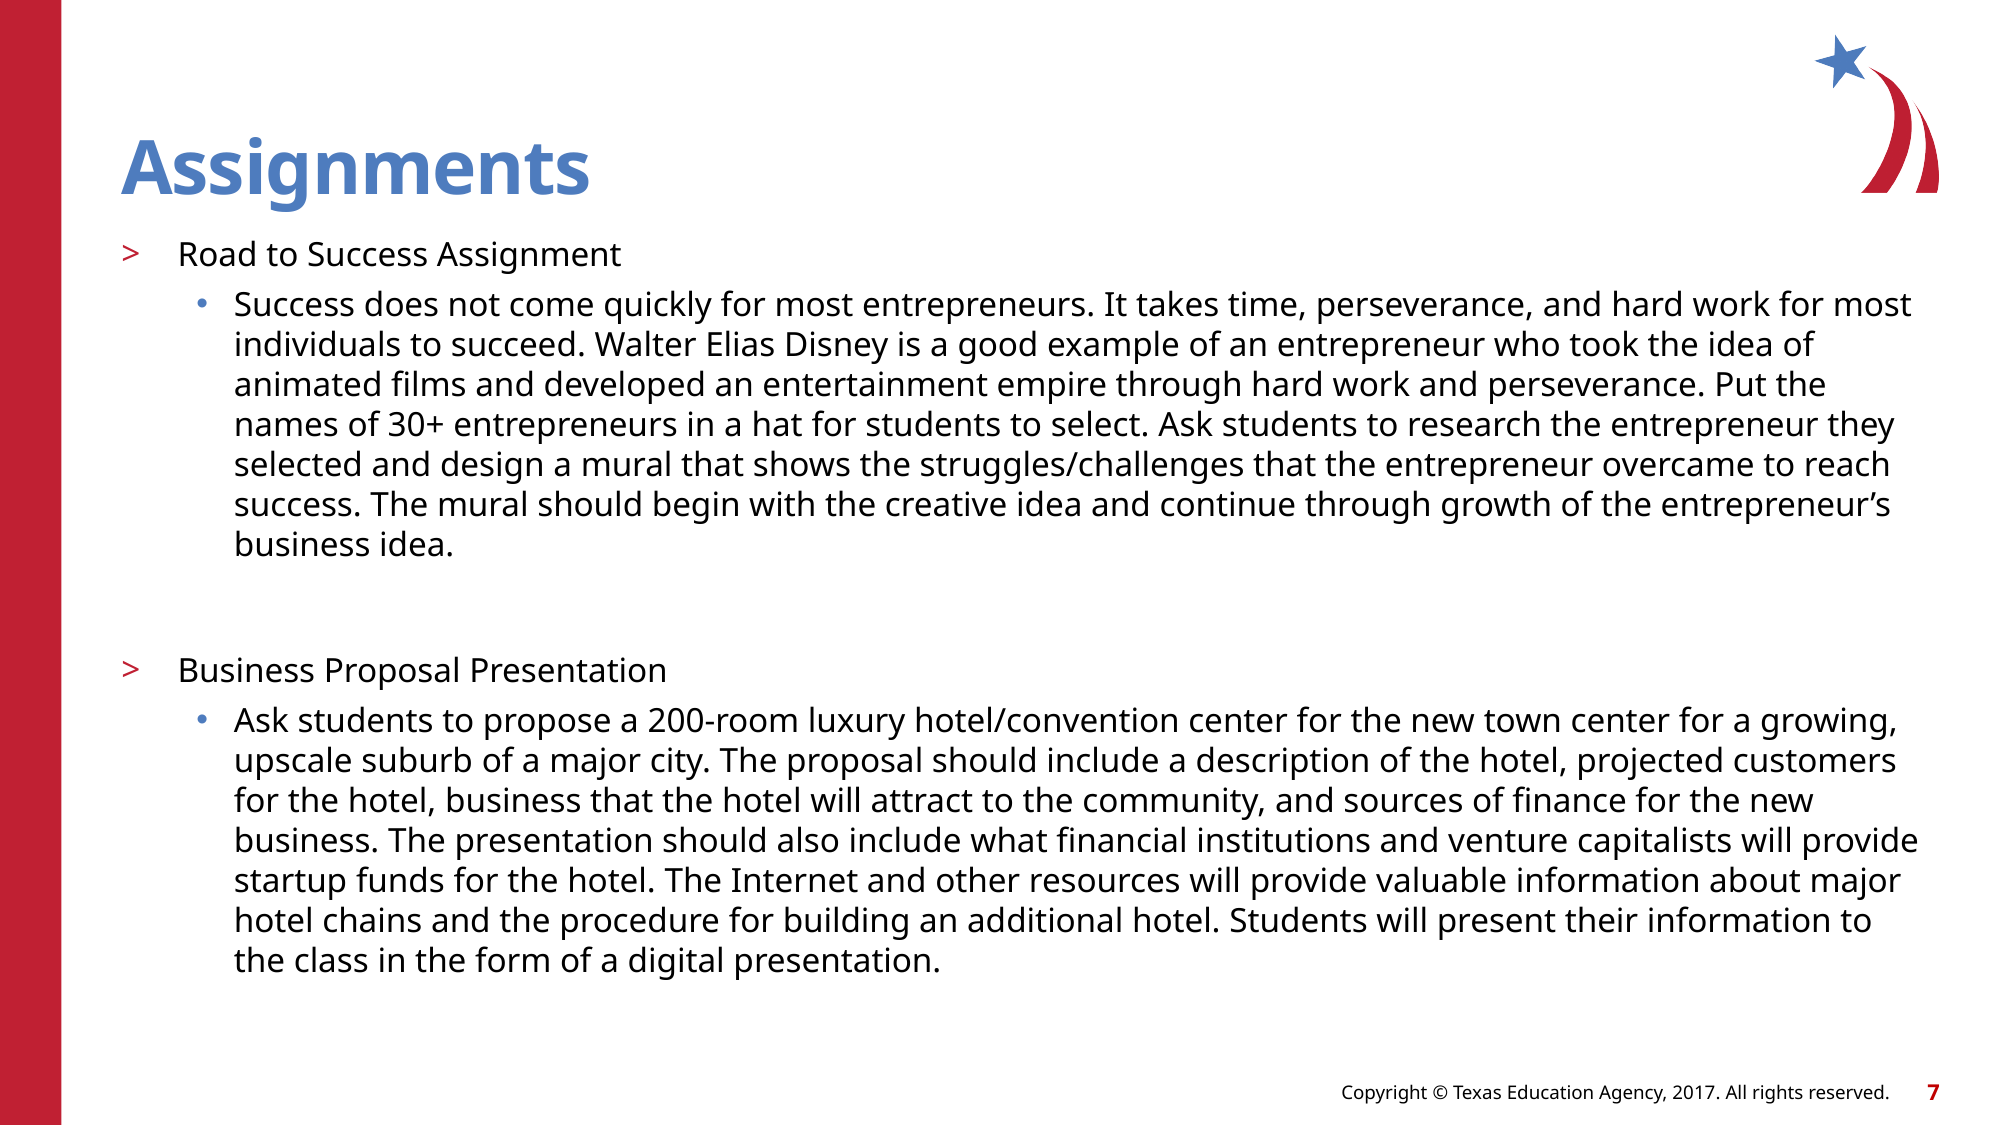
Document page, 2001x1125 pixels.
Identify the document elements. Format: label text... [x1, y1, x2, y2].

title Assignments [121, 66, 1772, 211]
list Road to Success Assignment Success does not come quickly for most entrepreneurs. It takes time, perseverance, and hard work for most individuals to succeed. Walter Elias Disney is a good example of an entrepreneur who took the idea of animated films and developed an entertainment empire through hard work and perseverance. Put the names of 30+ entrepreneurs in a hat for students to select. Ask students to research the entrepreneur they selected and design a mural that shows the struggles/challenges that the entrepreneur overcame to reach success. The mural should begin with the creative idea and continue through growth of the entrepreneur’s business idea. Business Proposal Presentation Ask students to propose a 200-room luxury hotel/convention center for the new town center for a growing, upscale suburb of a major city. The proposal should include a description of the hotel, projected customers for the hotel, business that the hotel will attract to the community, and sources of finance for the new business. The presentation should also include what financial institutions and venture capitalists will provide startup funds for the hotel. The Internet and other resources will provide valuable information about major hotel chains and the procedure for building an additional hotel. Students will present their information to the class in the form of a digital presentation. [121, 233, 1936, 1010]
picture [1814, 34, 1939, 193]
